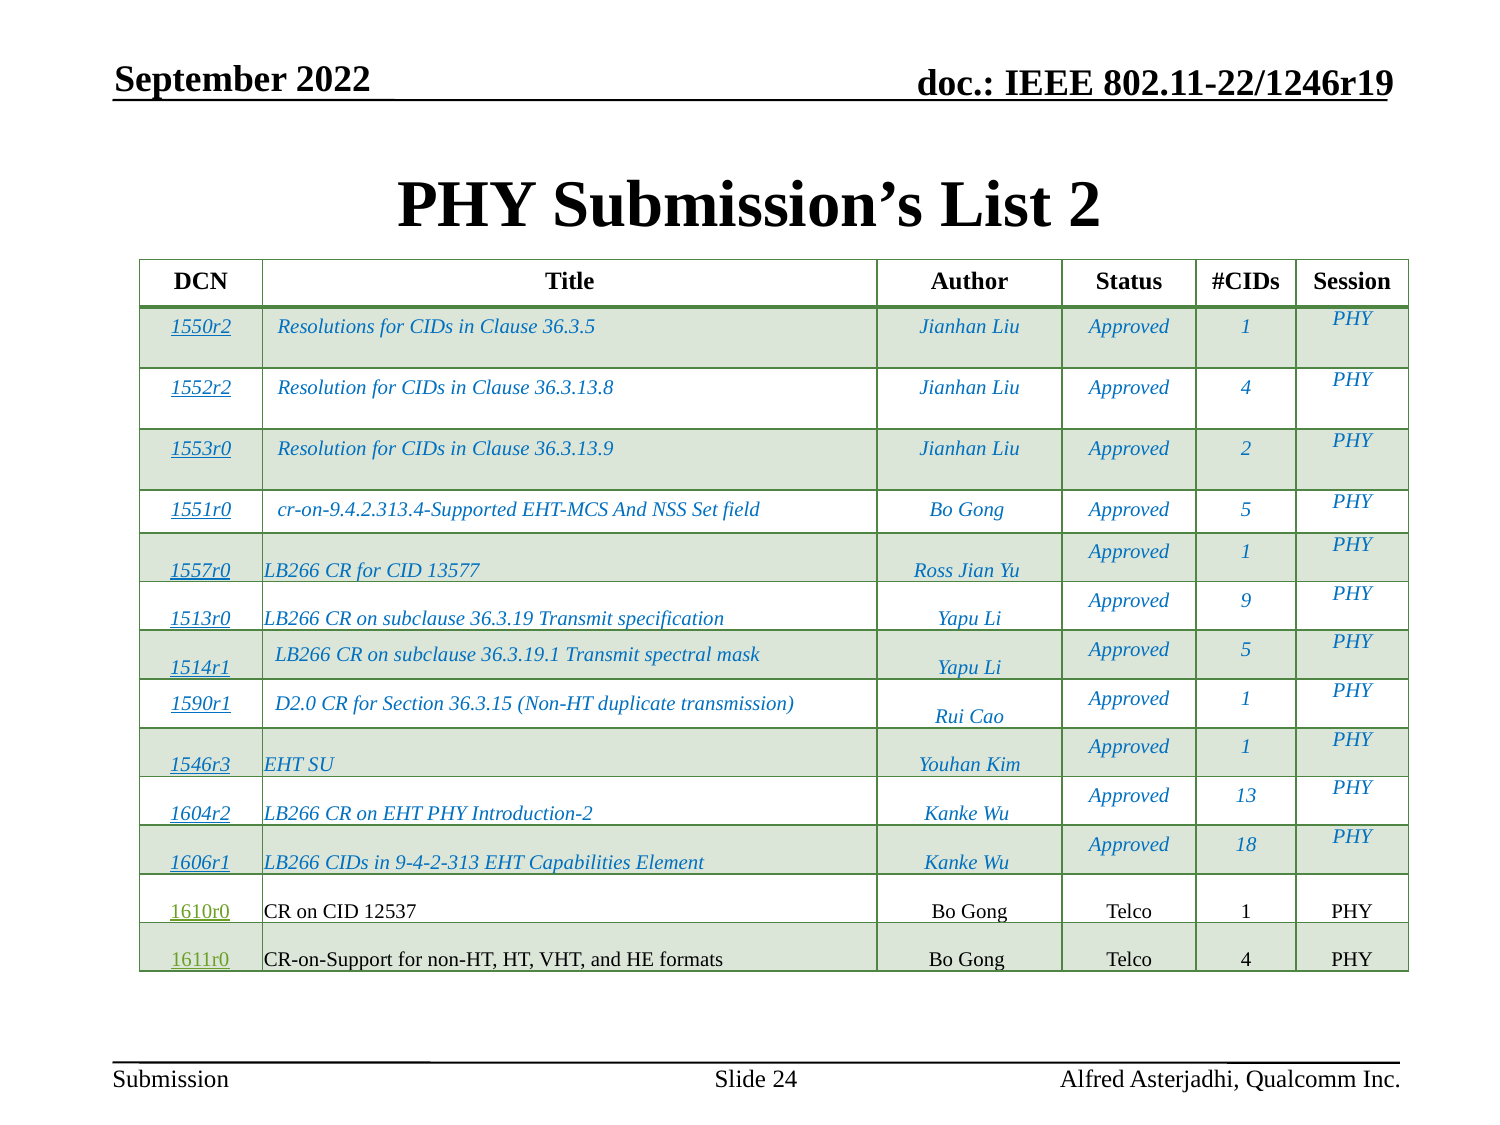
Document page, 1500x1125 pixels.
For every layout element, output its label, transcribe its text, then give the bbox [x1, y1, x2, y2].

table_cell Approved [1063, 729, 1195, 776]
table_cell PHY [1297, 534, 1408, 581]
table_cell 1604r2 [140, 777, 262, 824]
table_cell 18 [1197, 826, 1295, 873]
table_cell 1611r0 [140, 923, 262, 970]
table_cell Approved [1063, 631, 1195, 678]
table_cell Kanke Wu [878, 826, 1061, 873]
table_cell 1546r3 [140, 729, 262, 776]
table_cell CR-on-Support for non-HT, HT, VHT, and HE formats [263, 923, 876, 970]
table_cell 1552r2 [140, 369, 262, 428]
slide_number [114, 54, 423, 100]
table_cell 1513r0 [140, 582, 262, 629]
table_cell Telco [1063, 923, 1195, 970]
footer Alfred Asterjadhi, Qualcomm Inc. [878, 1061, 1402, 1093]
table_header Title [263, 260, 876, 305]
table_cell Kanke Wu [878, 777, 1061, 824]
table_cell 9 [1197, 582, 1295, 629]
table_cell PHY [1297, 875, 1408, 922]
table_cell 1606r1 [140, 826, 262, 873]
table_header DCN [140, 260, 262, 305]
table_cell Approved [1063, 582, 1195, 629]
table_cell PHY [1297, 826, 1408, 873]
table_cell LB266 CR for CID 13577 [263, 534, 876, 581]
title PHY Submission’s List 2 [112, 112, 1388, 288]
table_cell 2 [1197, 430, 1295, 489]
table_cell LB266 CR on EHT PHY Introduction-2 [263, 777, 876, 824]
table_cell PHY [1297, 582, 1408, 629]
slide_number Slide 24 [712, 1061, 800, 1123]
table_cell 1553r0 [140, 430, 262, 489]
table_cell Yapu Li [878, 582, 1061, 629]
table_cell Resolution for CIDs in Clause 36.3.13.9 [263, 430, 876, 489]
table_cell PHY [1297, 491, 1408, 532]
table_header Status [1063, 260, 1195, 305]
table_cell Telco [1063, 875, 1195, 922]
table_cell LB266 CR on subclause 36.3.19.1 Transmit spectral mask [263, 631, 876, 678]
table_cell 5 [1197, 491, 1295, 532]
table_cell 4 [1197, 369, 1295, 428]
table_cell Jianhan Liu [878, 369, 1061, 428]
table_cell CR on CID 12537 [263, 875, 876, 922]
table_cell Bo Gong [878, 875, 1061, 922]
table_cell 1514r1 [140, 631, 262, 678]
table_cell Bo Gong [878, 491, 1061, 532]
table_cell Approved [1063, 680, 1195, 727]
table_cell 1550r2 [140, 309, 262, 367]
table_cell Approved [1063, 491, 1195, 532]
table_cell PHY [1297, 430, 1408, 489]
table_header Session [1297, 260, 1408, 305]
table_cell Jianhan Liu [878, 430, 1061, 489]
table_cell Jianhan Liu [878, 309, 1061, 367]
table_cell Approved [1063, 826, 1195, 873]
table_cell Approved [1063, 430, 1195, 489]
table_cell PHY [1297, 309, 1408, 367]
table_cell Ross Jian Yu [878, 534, 1061, 581]
table_cell PHY [1297, 923, 1408, 970]
table_cell PHY [1297, 777, 1408, 824]
table_cell Rui Cao [878, 680, 1061, 727]
table_cell PHY [1297, 729, 1408, 776]
table_cell PHY [1297, 369, 1408, 428]
table_cell Approved [1063, 369, 1195, 428]
table_cell 1 [1197, 875, 1295, 922]
table_cell 1590r1 [140, 680, 262, 727]
table_cell 1 [1197, 309, 1295, 367]
table_cell Resolutions for CIDs in Clause 36.3.5 [263, 309, 876, 367]
table_cell 1 [1197, 534, 1295, 581]
table_cell Approved [1063, 777, 1195, 824]
table_cell Resolution for CIDs in Clause 36.3.13.8 [263, 369, 876, 428]
table_cell Approved [1063, 534, 1195, 581]
table_cell cr-on-9.4.2.313.4-Supported EHT-MCS And NSS Set field [263, 491, 876, 532]
table_cell Approved [1063, 309, 1195, 367]
table_cell 1557r0 [140, 534, 262, 581]
table_cell LB266 CIDs in 9-4-2-313 EHT Capabilities Element [263, 826, 876, 873]
table_cell 1 [1197, 680, 1295, 727]
table_header Author [878, 260, 1061, 305]
table_cell 13 [1197, 777, 1295, 824]
table_cell Yapu Li [878, 631, 1061, 678]
table_header #CIDs [1197, 260, 1295, 305]
table_cell 5 [1197, 631, 1295, 678]
table_cell LB266 CR on subclause 36.3.19 Transmit specification [263, 582, 876, 629]
table_cell Bo Gong [878, 923, 1061, 970]
table_cell D2.0 CR for Section 36.3.15 (Non-HT duplicate transmission) [263, 680, 876, 727]
table_cell PHY [1297, 680, 1408, 727]
table_cell 1551r0 [140, 491, 262, 532]
table_cell 1 [1197, 729, 1295, 776]
table_cell PHY [1297, 631, 1408, 678]
table_cell 1610r0 [140, 875, 262, 922]
table_cell EHT SU [263, 729, 876, 776]
table_cell 4 [1197, 923, 1295, 970]
table_cell Youhan Kim [878, 729, 1061, 776]
